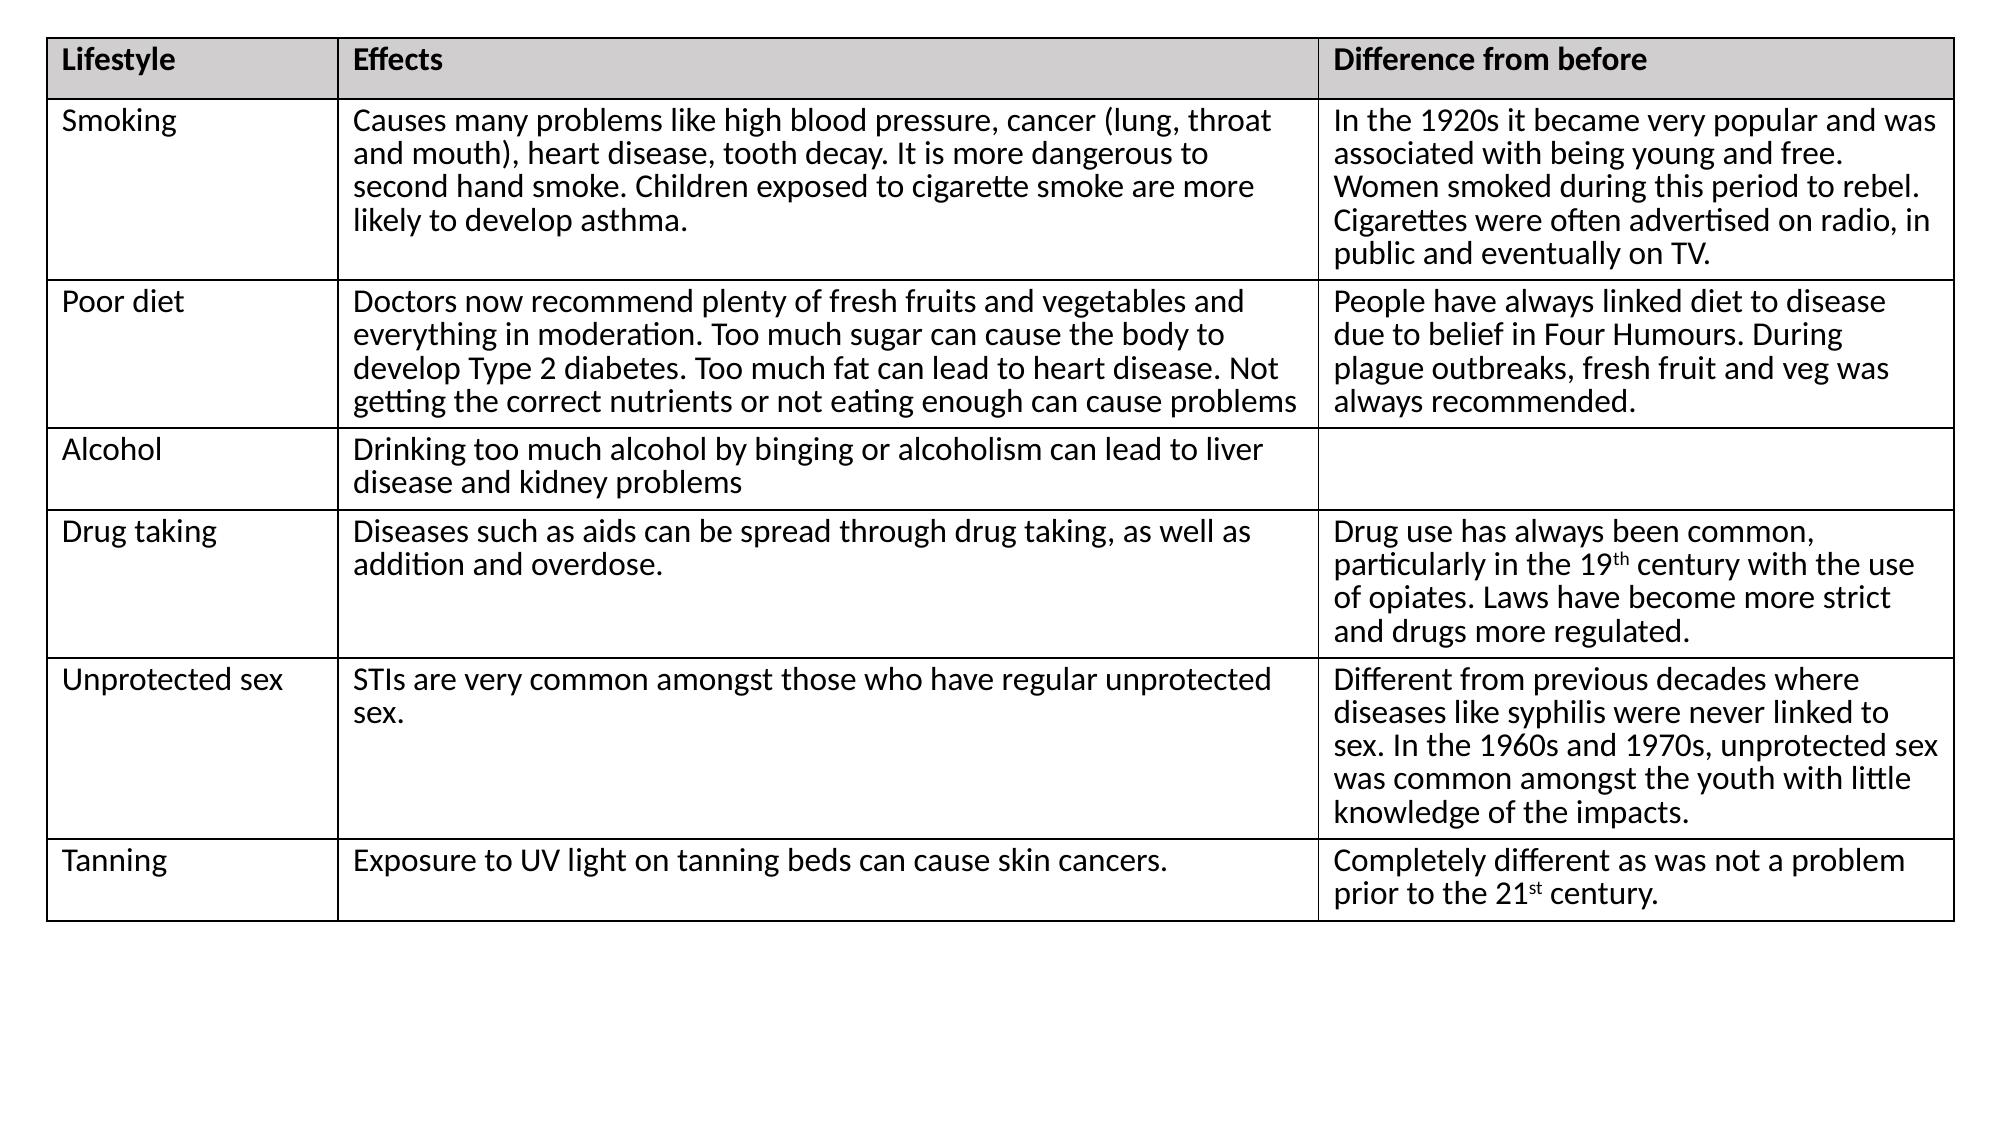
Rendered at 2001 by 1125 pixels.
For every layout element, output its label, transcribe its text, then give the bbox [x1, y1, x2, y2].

table_cell In the 1920s it became very popular and was associated with being young and free. Women smoked during this period to rebel. Cigarettes were often advertised on radio, in public and eventually on TV. [1319, 100, 1953, 279]
table_header Effects [339, 39, 1318, 98]
table_header Lifestyle [48, 39, 337, 98]
table_cell Unprotected sex [48, 659, 337, 838]
table_cell Different from previous decades where diseases like syphilis were never linked to sex. In the 1960s and 1970s, unprotected sex was common amongst the youth with little knowledge of the impacts. [1319, 659, 1953, 838]
table_cell Completely different as was not a problem prior to the 21st century. [1319, 840, 1953, 920]
table_cell Smoking [48, 100, 337, 279]
table_cell People have always linked diet to disease due to belief in Four Humours. During plague outbreaks, fresh fruit and veg was always recommended. [1319, 281, 1953, 427]
table_cell Alcohol [48, 429, 337, 509]
table_cell Drug use has always been common, particularly in the 19th century with the use of opiates. Laws have become more strict and drugs more regulated. [1319, 511, 1953, 657]
table_cell Doctors now recommend plenty of fresh fruits and vegetables and everything in moderation. Too much sugar can cause the body to develop Type 2 diabetes. Too much fat can lead to heart disease. Not getting the correct nutrients or not eating enough can cause problems [339, 281, 1318, 427]
table_cell Tanning [48, 840, 337, 920]
table_cell STIs are very common amongst those who have regular unprotected sex. [339, 659, 1318, 838]
table_cell Drinking too much alcohol by binging or alcoholism can lead to liver disease and kidney problems [339, 429, 1318, 509]
table_cell Exposure to UV light on tanning beds can cause skin cancers. [339, 840, 1318, 920]
table_cell Diseases such as aids can be spread through drug taking, as well as addition and overdose. [339, 511, 1318, 657]
table_cell Drug taking [48, 511, 337, 657]
table_cell Poor diet [48, 281, 337, 427]
table_header Difference from before [1319, 39, 1953, 98]
table_cell Causes many problems like high blood pressure, cancer (lung, throat and mouth), heart disease, tooth decay. It is more dangerous to second hand smoke. Children exposed to cigarette smoke are more likely to develop asthma. [339, 100, 1318, 279]
table_cell [1319, 429, 1953, 509]
